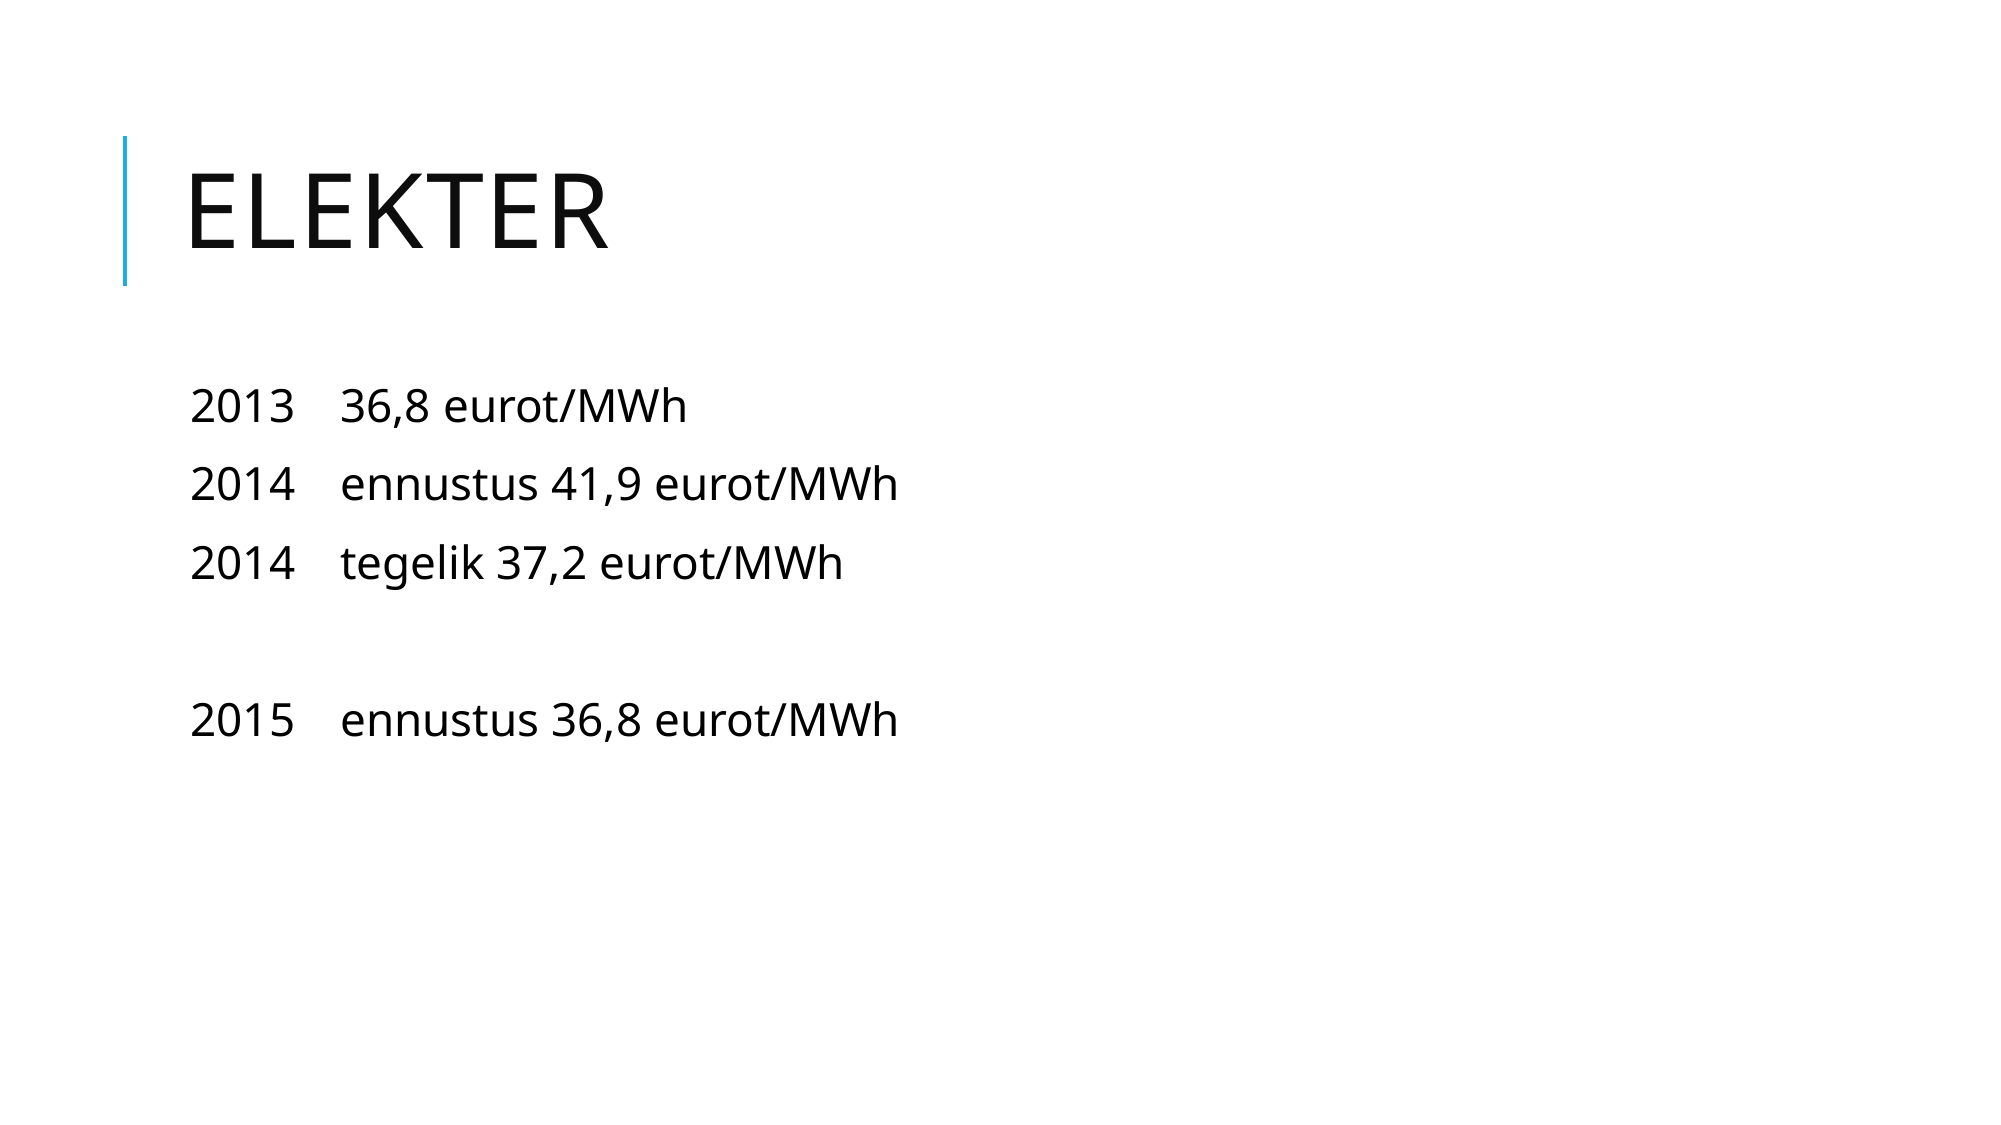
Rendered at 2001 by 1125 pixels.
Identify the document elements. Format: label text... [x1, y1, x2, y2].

title Elekter [168, 96, 1763, 342]
list 2013 36,8 eurot/MWh 2014 ennustus 41,9 eurot/MWh 2014 tegelik 37,2 eurot/MWh 2015 ennustus 36,8 eurot/MWh [168, 375, 1763, 1035]
